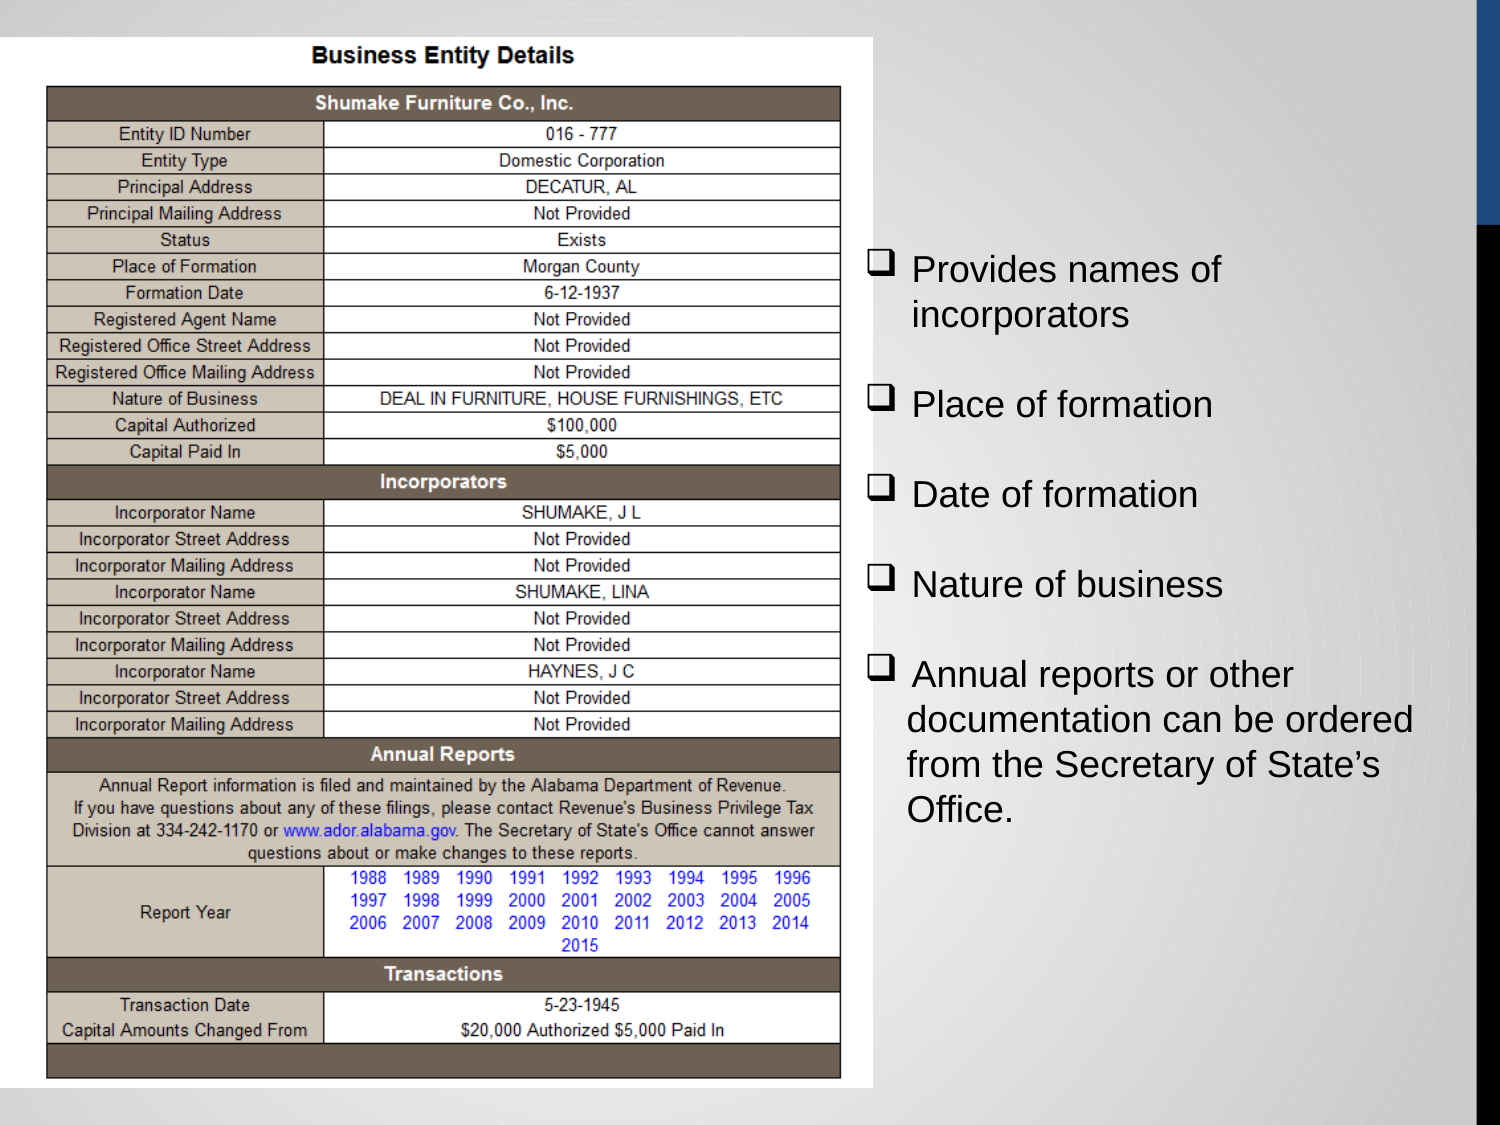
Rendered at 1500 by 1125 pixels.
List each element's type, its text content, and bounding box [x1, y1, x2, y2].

text_box Provides names of incorporators Place of formation Date of formation Nature of business Annual reports or other documentation can be ordered from the Secretary of State’s Office. [881, 237, 1450, 838]
picture [0, 36, 873, 1088]
